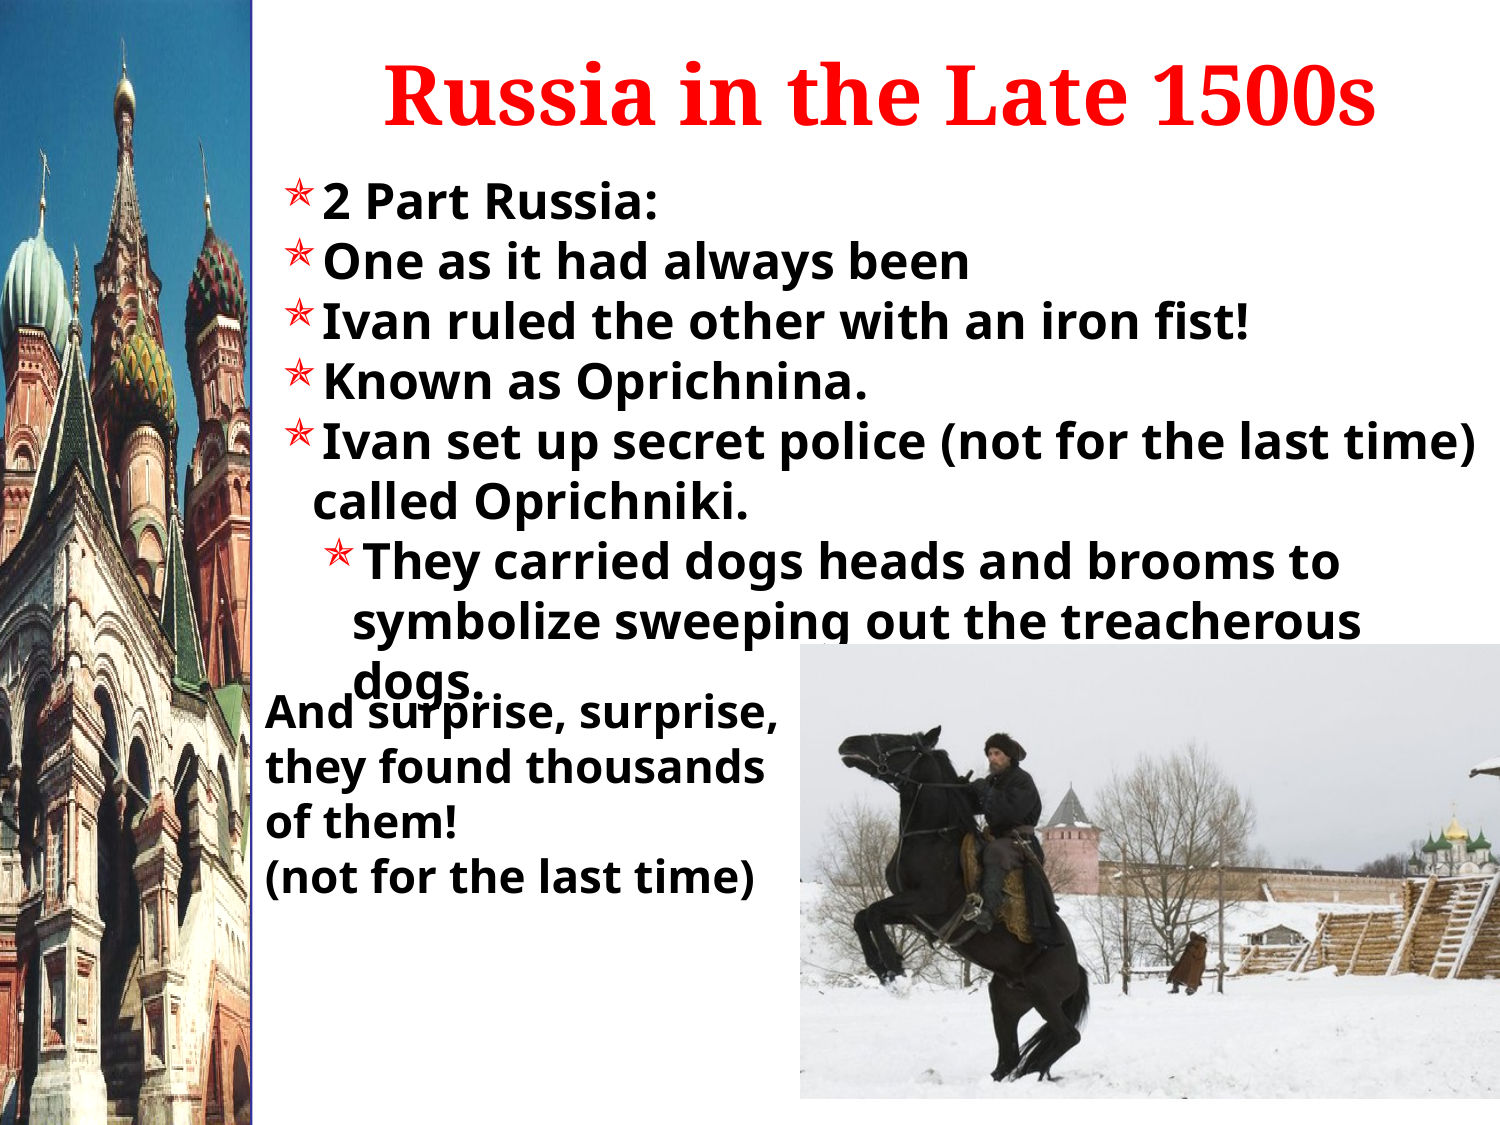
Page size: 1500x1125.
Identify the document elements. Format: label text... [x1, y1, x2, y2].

text_box 2 Part Russia: One as it had always been Ivan ruled the other with an iron fist! Known as Oprichnina. Ivan set up secret police (not for the last time) called Oprichniki. They carried dogs heads and brooms to symbolize sweeping out the treacherous dogs. [262, 162, 1500, 675]
picture [0, 0, 250, 1125]
text_box And surprise, surprise, they found thousands of them! (not for the last time) [174, 675, 794, 965]
picture [799, 643, 1500, 1099]
text_box Russia in the Late 1500s [274, 34, 1488, 150]
